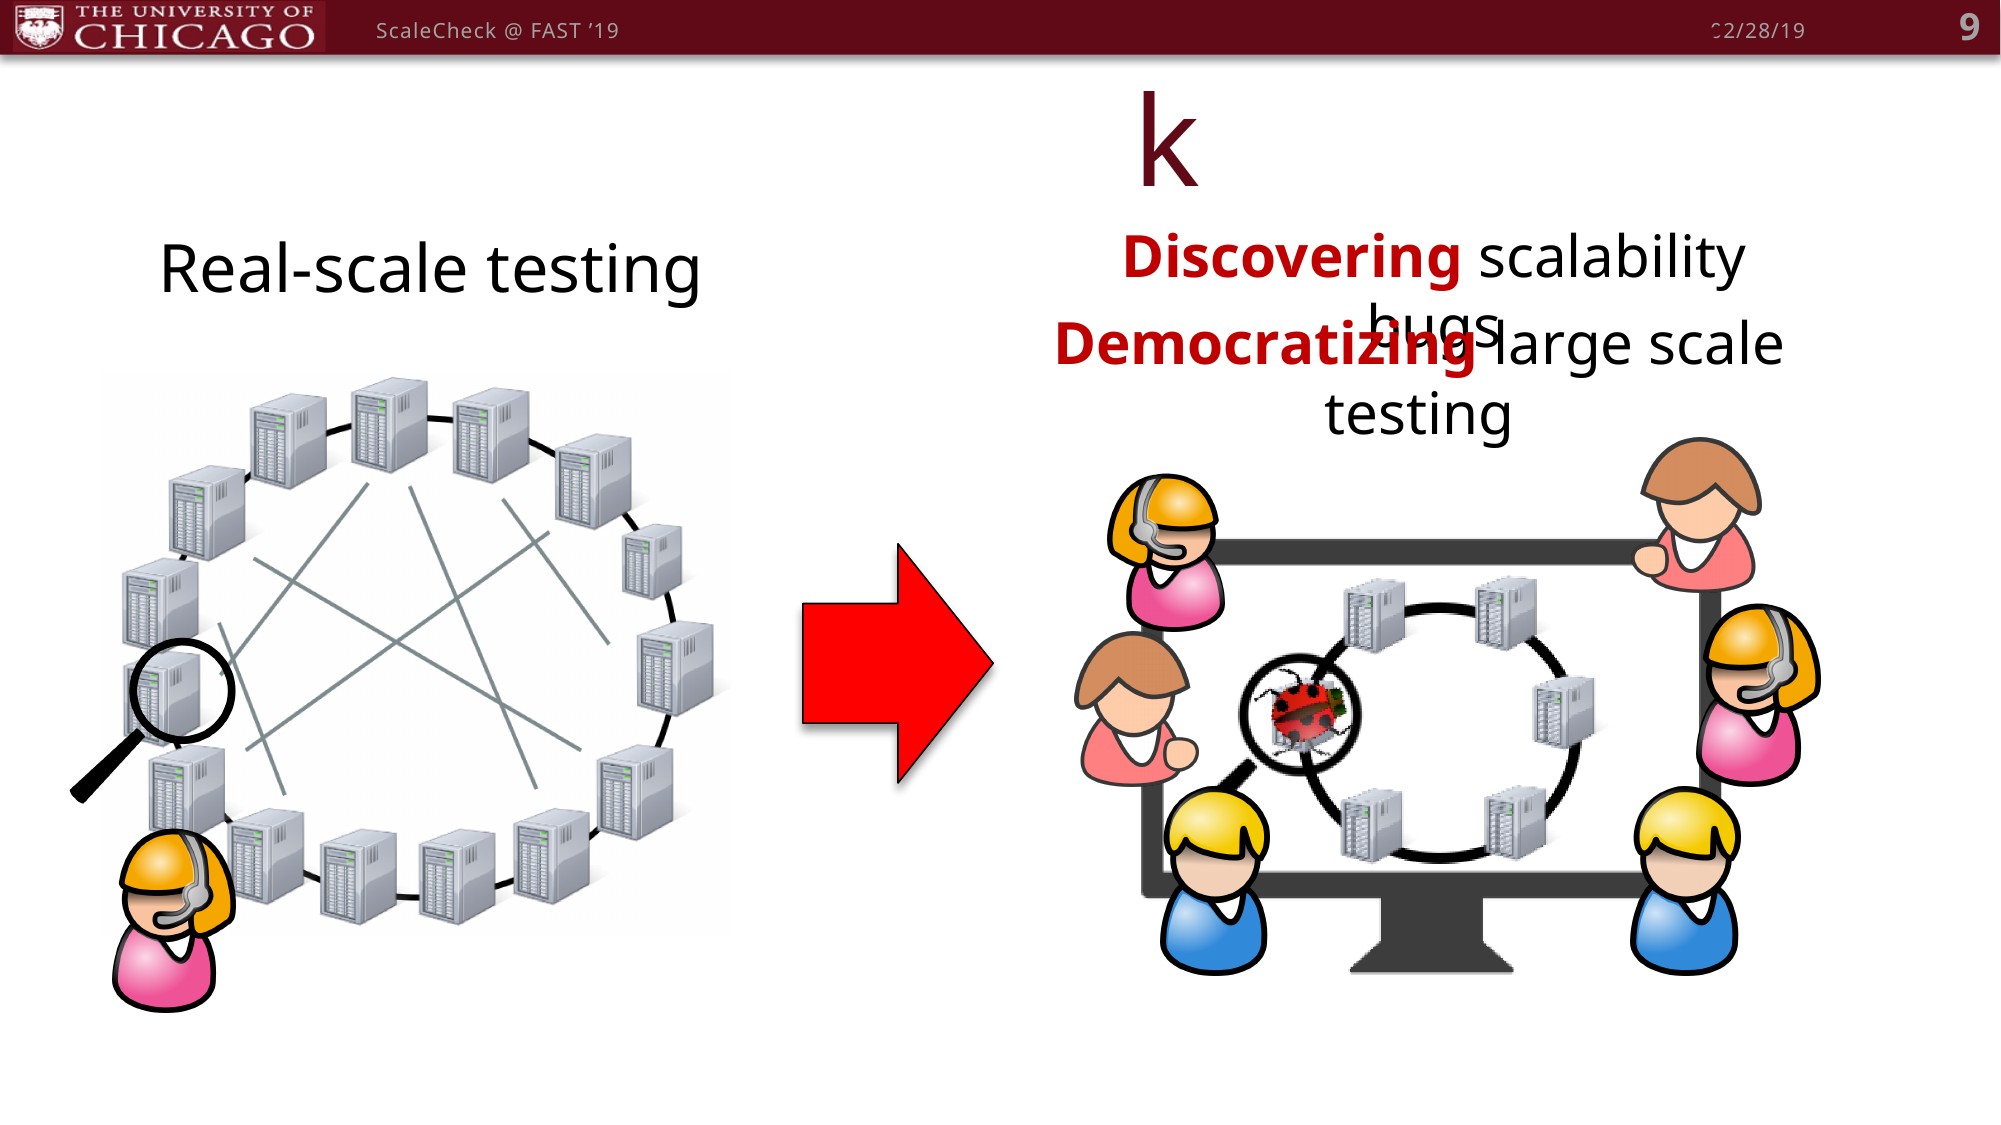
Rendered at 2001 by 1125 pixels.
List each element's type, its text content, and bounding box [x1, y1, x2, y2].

text_box Discovering scalability bugs [1047, 211, 1821, 298]
picture [13, 0, 327, 52]
slide_number 9 [1820, 0, 1996, 59]
text_box [802, 542, 994, 784]
picture [1073, 437, 1821, 1036]
footer ScaleCheck @ FAST ’19 [361, 7, 1075, 52]
picture [62, 369, 732, 1013]
text_box Democratizing large scale testing [963, 298, 1875, 454]
text_box Real-scale testing [143, 218, 720, 314]
title ScaleCheck [1118, 59, 1760, 220]
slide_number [1462, 7, 1820, 52]
